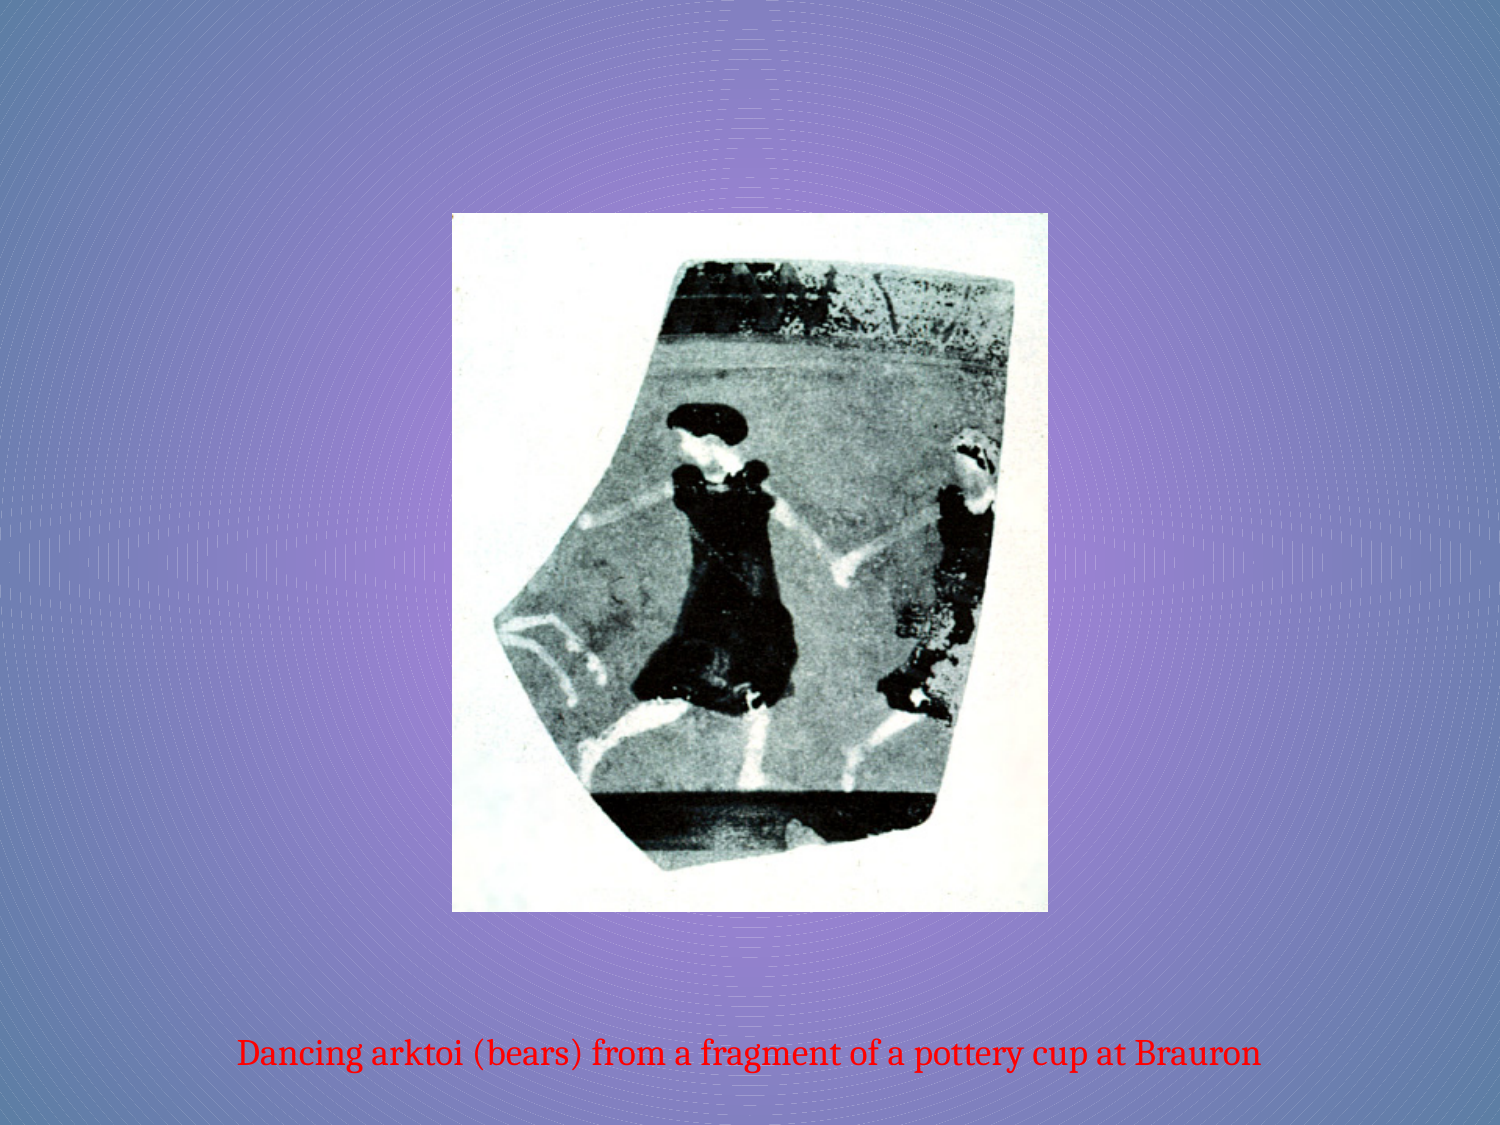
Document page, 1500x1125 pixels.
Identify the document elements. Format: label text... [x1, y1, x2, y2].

text_box Dancing arktoi (bears) from a fragment of a pottery cup at Brauron [0, 1020, 1500, 1080]
picture [452, 213, 1048, 912]
